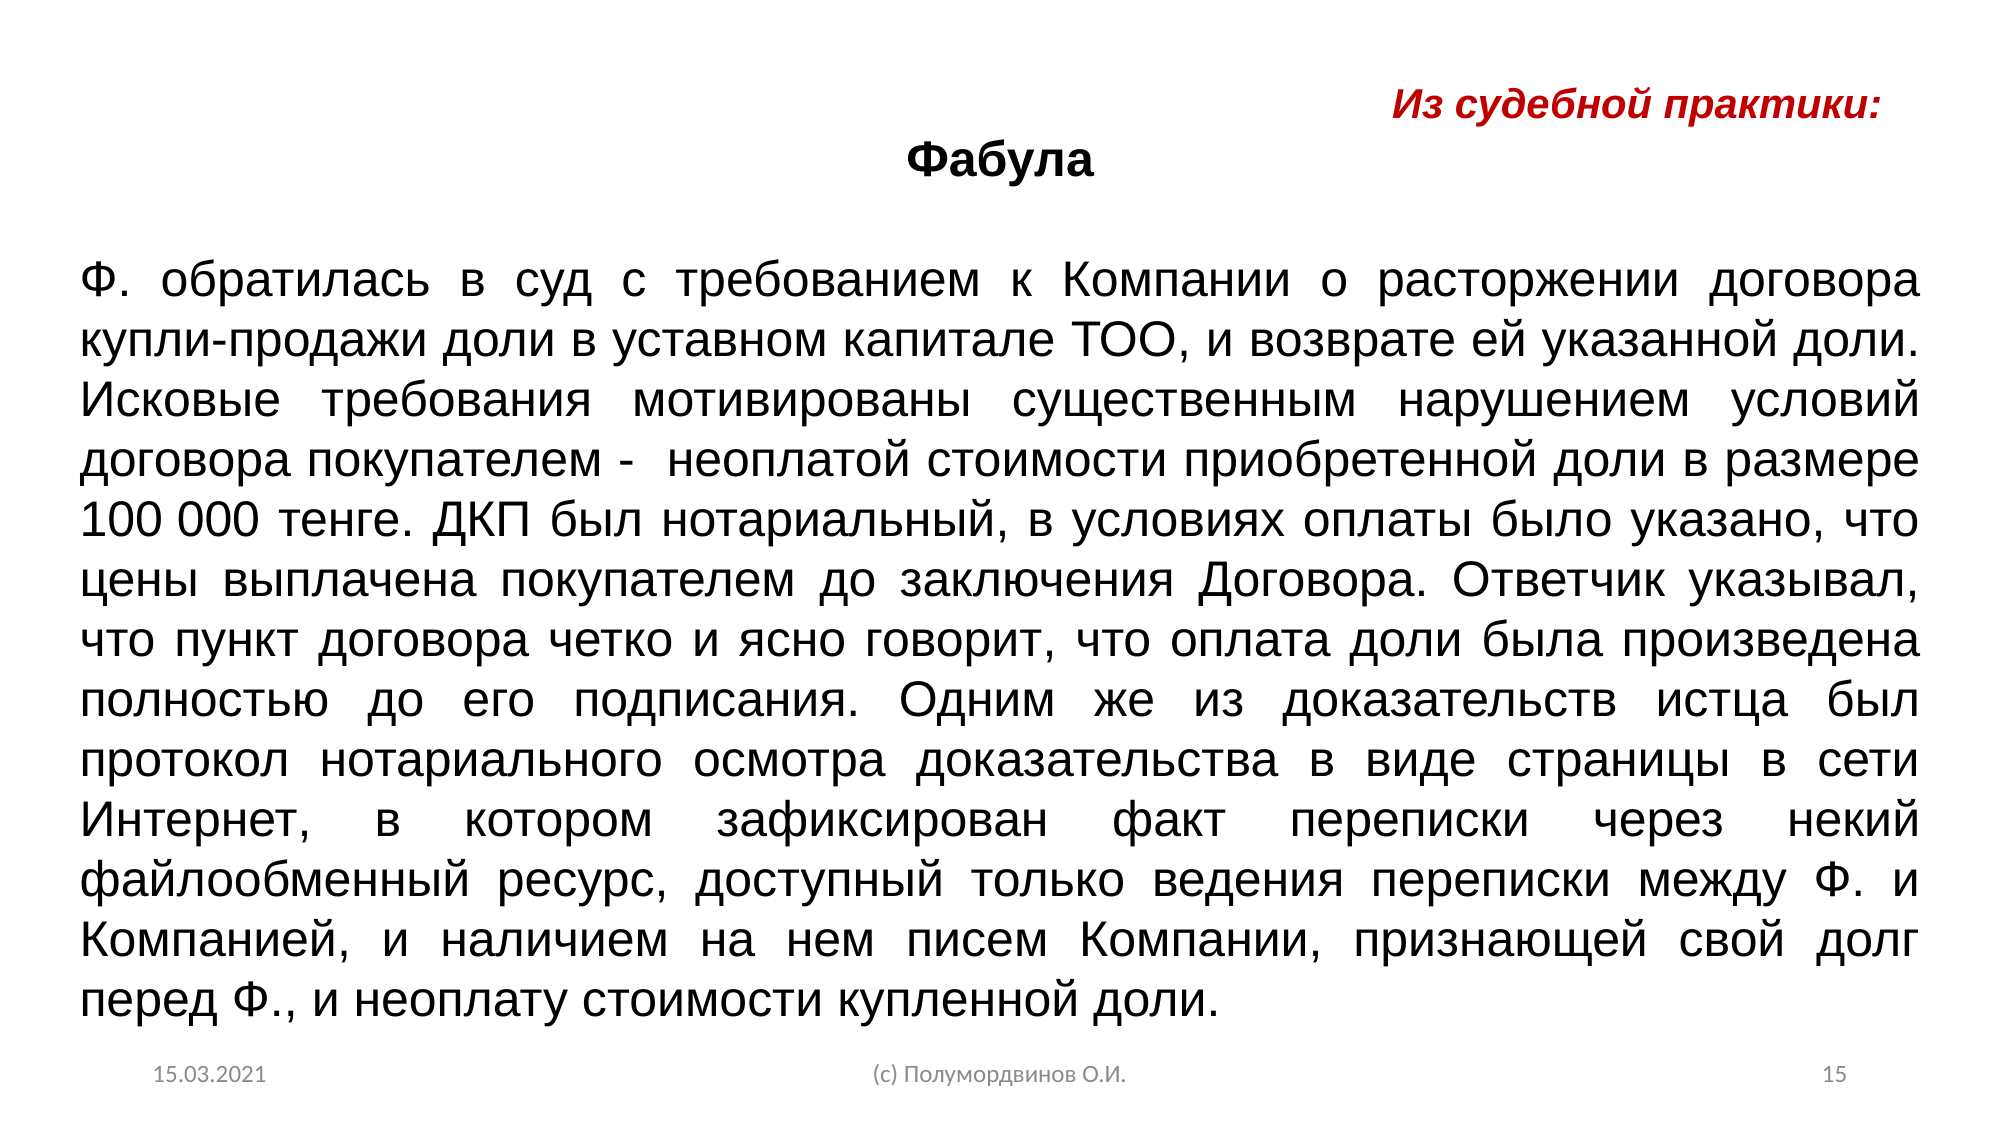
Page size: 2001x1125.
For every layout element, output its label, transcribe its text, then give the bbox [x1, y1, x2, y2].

text_box Из судебной практики: [1377, 69, 1898, 134]
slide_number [137, 1042, 588, 1103]
slide_number 15 [1412, 1042, 1863, 1103]
footer (с) Полумордвинов О.И. [662, 1042, 1338, 1103]
text_box Фабула Ф. обратилась в суд с требованием к Компании о расторжении договора купли-продажи доли в уставном капитале ТОО, и возврате ей указанной доли. Исковые требования мотивированы существенным нарушением условий договора покупателем - неоплатой стоимости приобретенной доли в размере 100 000 тенге. ДКП был нотариальный, в условиях оплаты было указано, что цены выплачена покупателем до заключения Договора. Ответчик указывал, что пункт договора четко и ясно говорит, что оплата доли была произведена полностью до его подписания. Одним же из доказательств истца был протокол нотариального осмотра доказательства в виде страницы в сети Интернет, в котором зафиксирован факт переписки через некий файлообменный ресурс, доступный только ведения переписки между Ф. и Компанией, и наличием на нем писем Компании, признающей свой долг перед Ф., и неоплату стоимости купленной доли. [64, 118, 1936, 1034]
